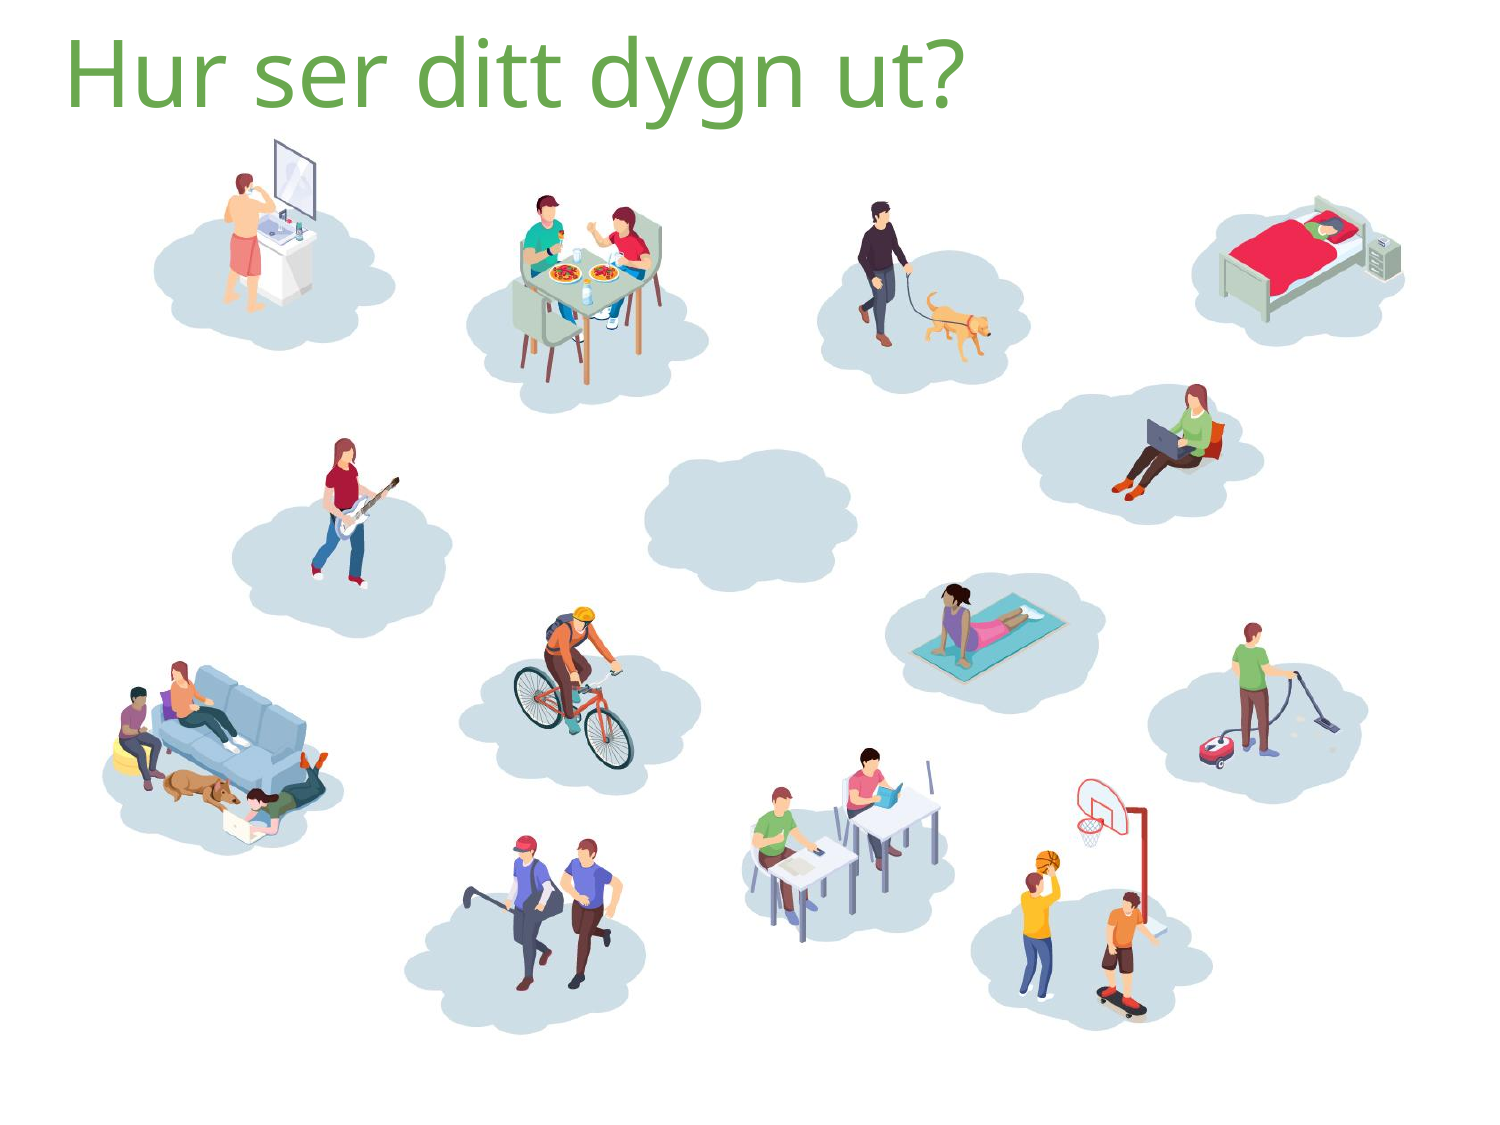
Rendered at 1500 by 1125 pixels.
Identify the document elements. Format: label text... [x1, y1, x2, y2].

text_box Hur ser ditt dygn ut? [0, 0, 1500, 100]
picture [0, 100, 1500, 1125]
